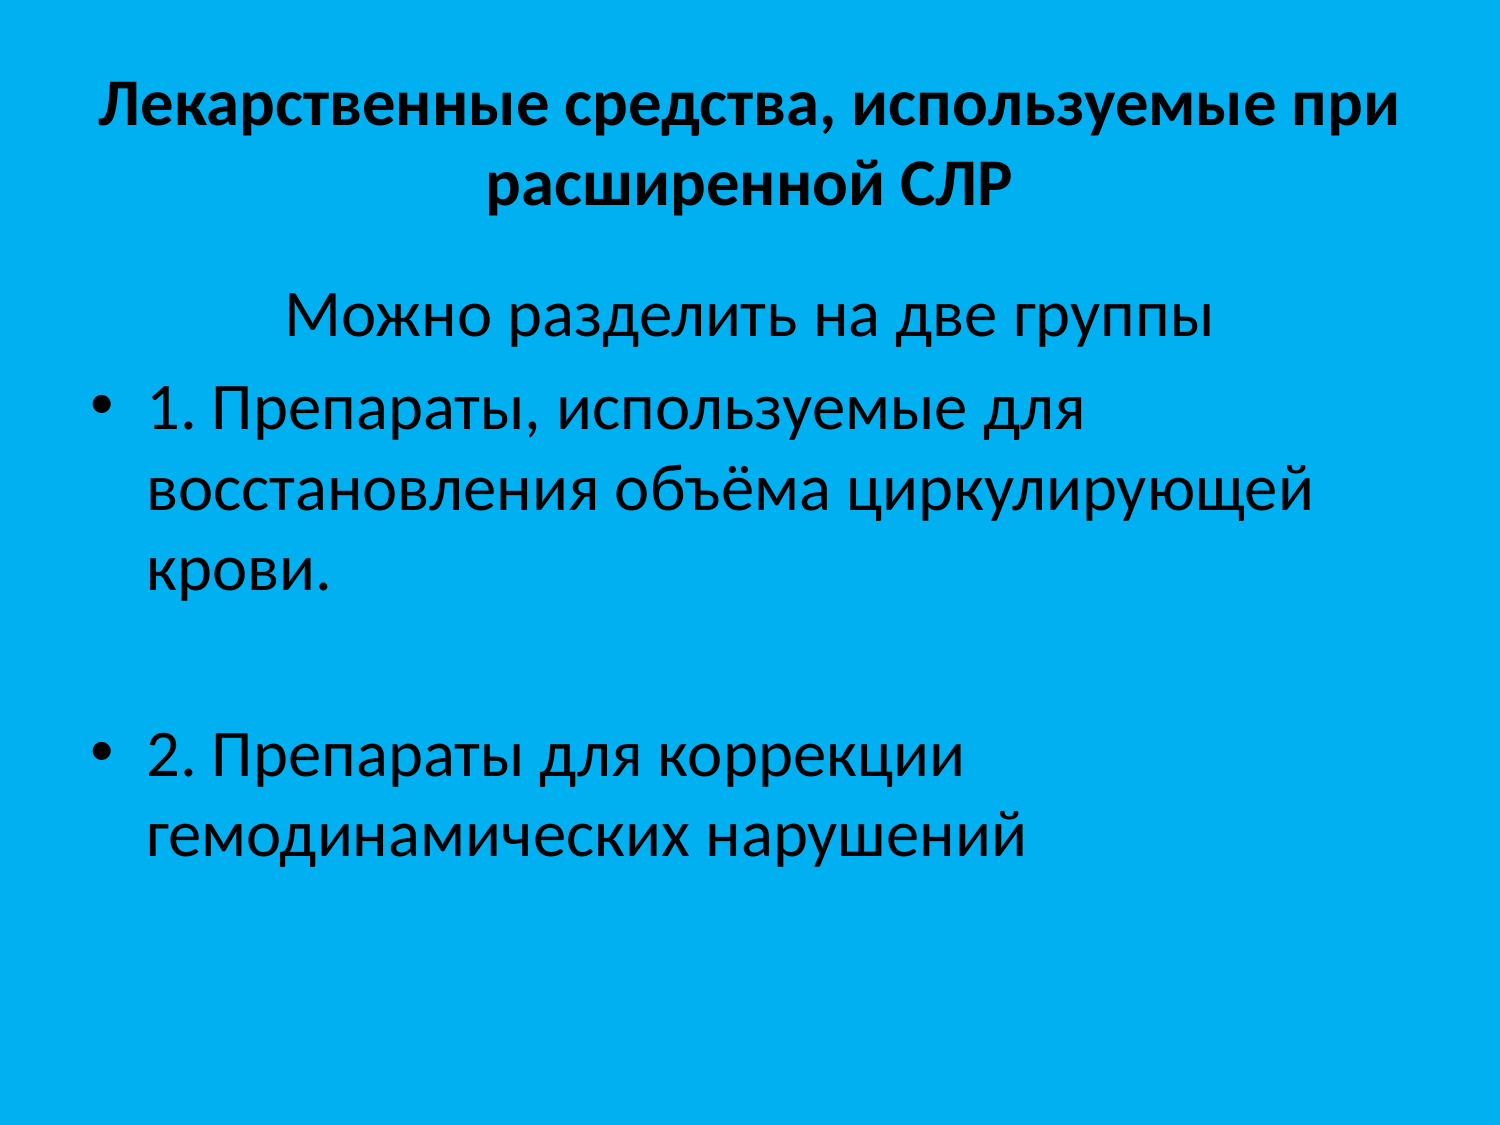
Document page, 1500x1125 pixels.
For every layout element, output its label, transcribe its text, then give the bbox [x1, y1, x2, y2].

title Лекарственные средства, используемые при расширенной СЛР [75, 45, 1425, 233]
list Можно разделить на две группы 1. Препараты, используемые для восстановления объёма циркулирующей крови. 2. Препараты для коррекции гемодинамических нарушений [75, 262, 1425, 1005]
